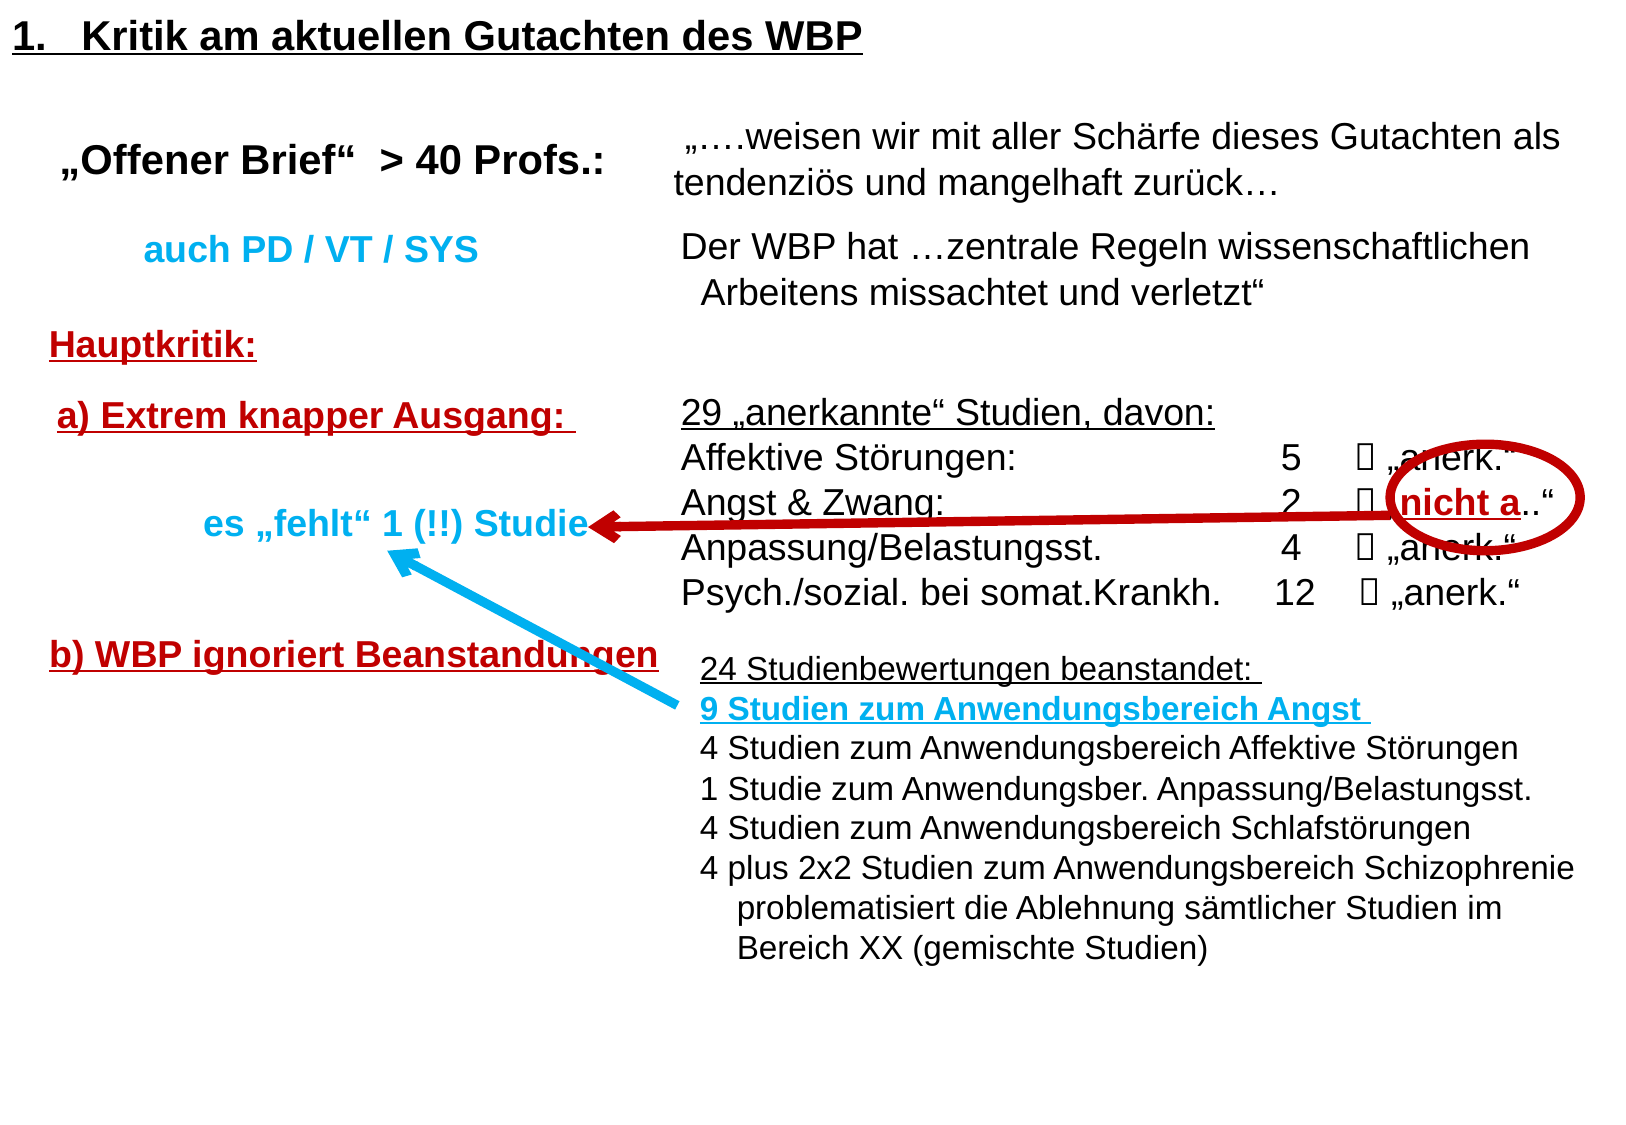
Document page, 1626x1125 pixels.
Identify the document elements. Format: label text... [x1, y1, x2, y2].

text_box a) Extrem knapper Ausgang: [42, 383, 592, 444]
text_box „Offener Brief“ > 40 Profs.: [44, 125, 658, 191]
text_box es „fehlt“ 1 (!!) Studie [188, 491, 615, 552]
text_box auch PD / VT / SYS [128, 217, 495, 278]
text_box Der WBP hat …zentrale Regeln wissenschaftlichen Arbeitens missachtet und verletzt“ [654, 210, 1569, 320]
text_box 24 Studienbewertungen beanstandet: 9 Studien zum Anwendungsbereich Angst 4 Studien zum Anwendungsbereich Affektive Störungen 1 Studie zum Anwendungsber. Anpassung/Belastungsst. 4 Studien zum Anwendungsbereich Schlafstörungen 4 plus 2x2 Studien zum Anwendungsbereich Schizophrenie problematisiert die Ablehnung sämtlicher Studien im Bereich XX (gemischte Studien) [685, 639, 1593, 974]
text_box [386, 550, 678, 706]
text_box 29 „anerkannte“ Studien, davon: Affektive Störungen: 5  „anerk.“ Angst & Zwang: 2  „nicht a..“ Anpassung/Belastungsst. 4  „anerk.“ Psych./sozial. bei somat.Krankh. 12  „anerk.“ [666, 380, 1625, 621]
text_box Hauptkritik: [34, 312, 273, 373]
text_box b) WBP ignoriert Beanstandungen [34, 622, 381, 683]
text_box „….weisen wir mit aller Schärfe dieses Gutachten als tendenziös und mangelhaft zurück… [658, 100, 1625, 211]
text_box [587, 515, 1391, 528]
text_box [1388, 442, 1583, 553]
text_box 1. Kritik am aktuellen Gutachten des WBP [0, 1, 1101, 66]
